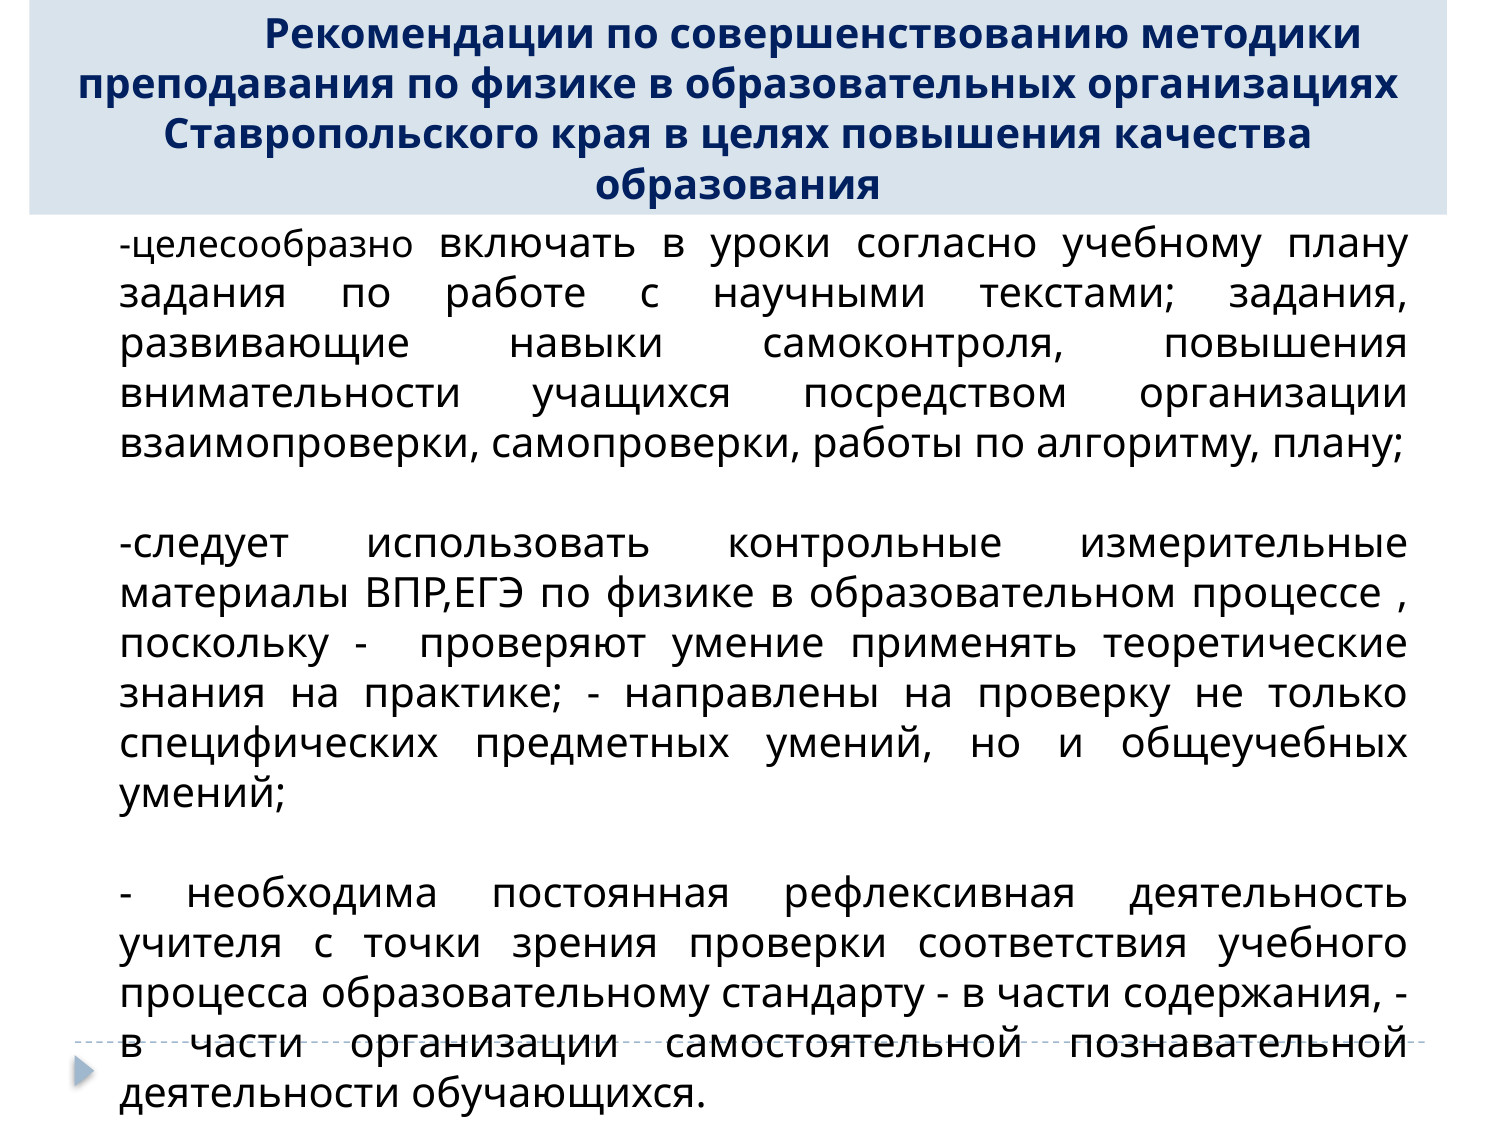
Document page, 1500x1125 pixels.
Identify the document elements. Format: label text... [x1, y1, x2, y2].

text_box -целесообразно включать в уроки согласно учебному плану задания по работе с научными текстами; задания, развивающие навыки самоконтроля, повышения внимательности учащихся посредством организации взаимопроверки, самопроверки, работы по алгоритму, плану; -следует использовать контрольные измерительные материалы ВПР,ЕГЭ по физике в образовательном процессе , поскольку - проверяют умение применять теоретические знания на практике; - направлены на проверку не только специфических предметных умений, но и общеучебных умений; - необходима постоянная рефлексивная деятельность учителя с точки зрения проверки соответствия учебного процесса образовательному стандарту - в части содержания, - в части организации самостоятельной познавательной деятельности обучающихся. [29, 208, 1424, 1124]
text_box Рекомендации по совершенствованию методики преподавания по физике в образовательных организациях Ставропольского края в целях повышения качества образования [29, 0, 1447, 215]
